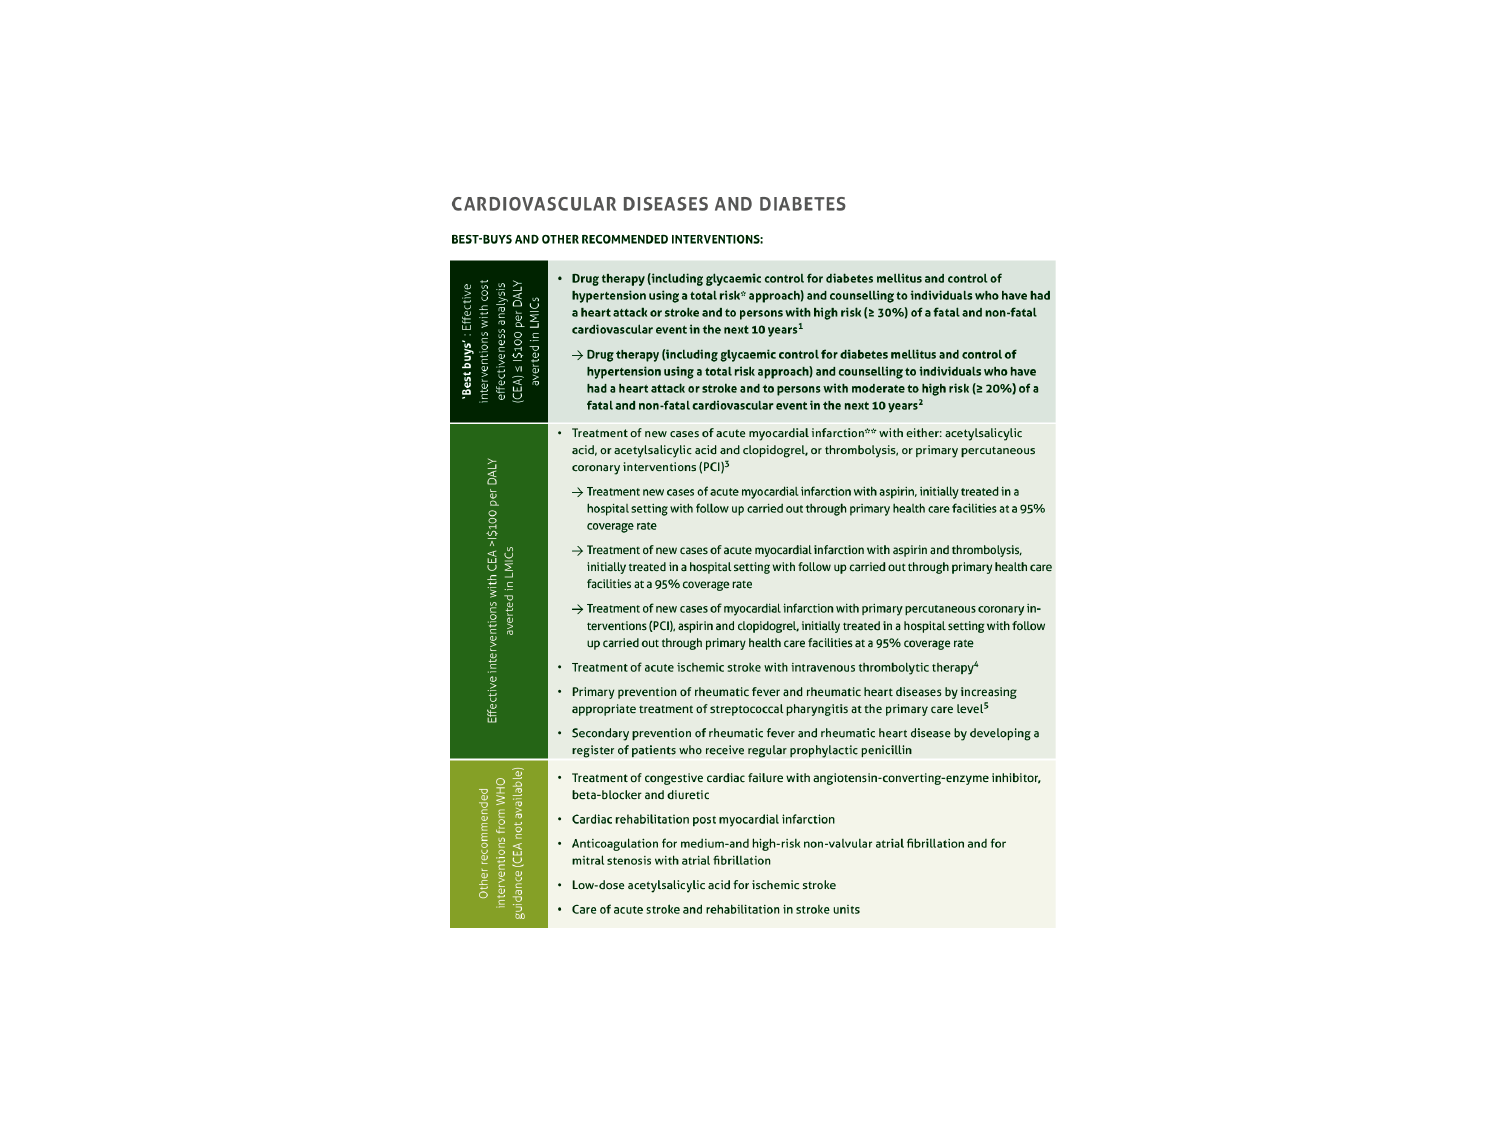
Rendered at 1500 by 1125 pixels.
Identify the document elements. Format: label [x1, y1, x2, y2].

picture [443, 191, 1056, 934]
